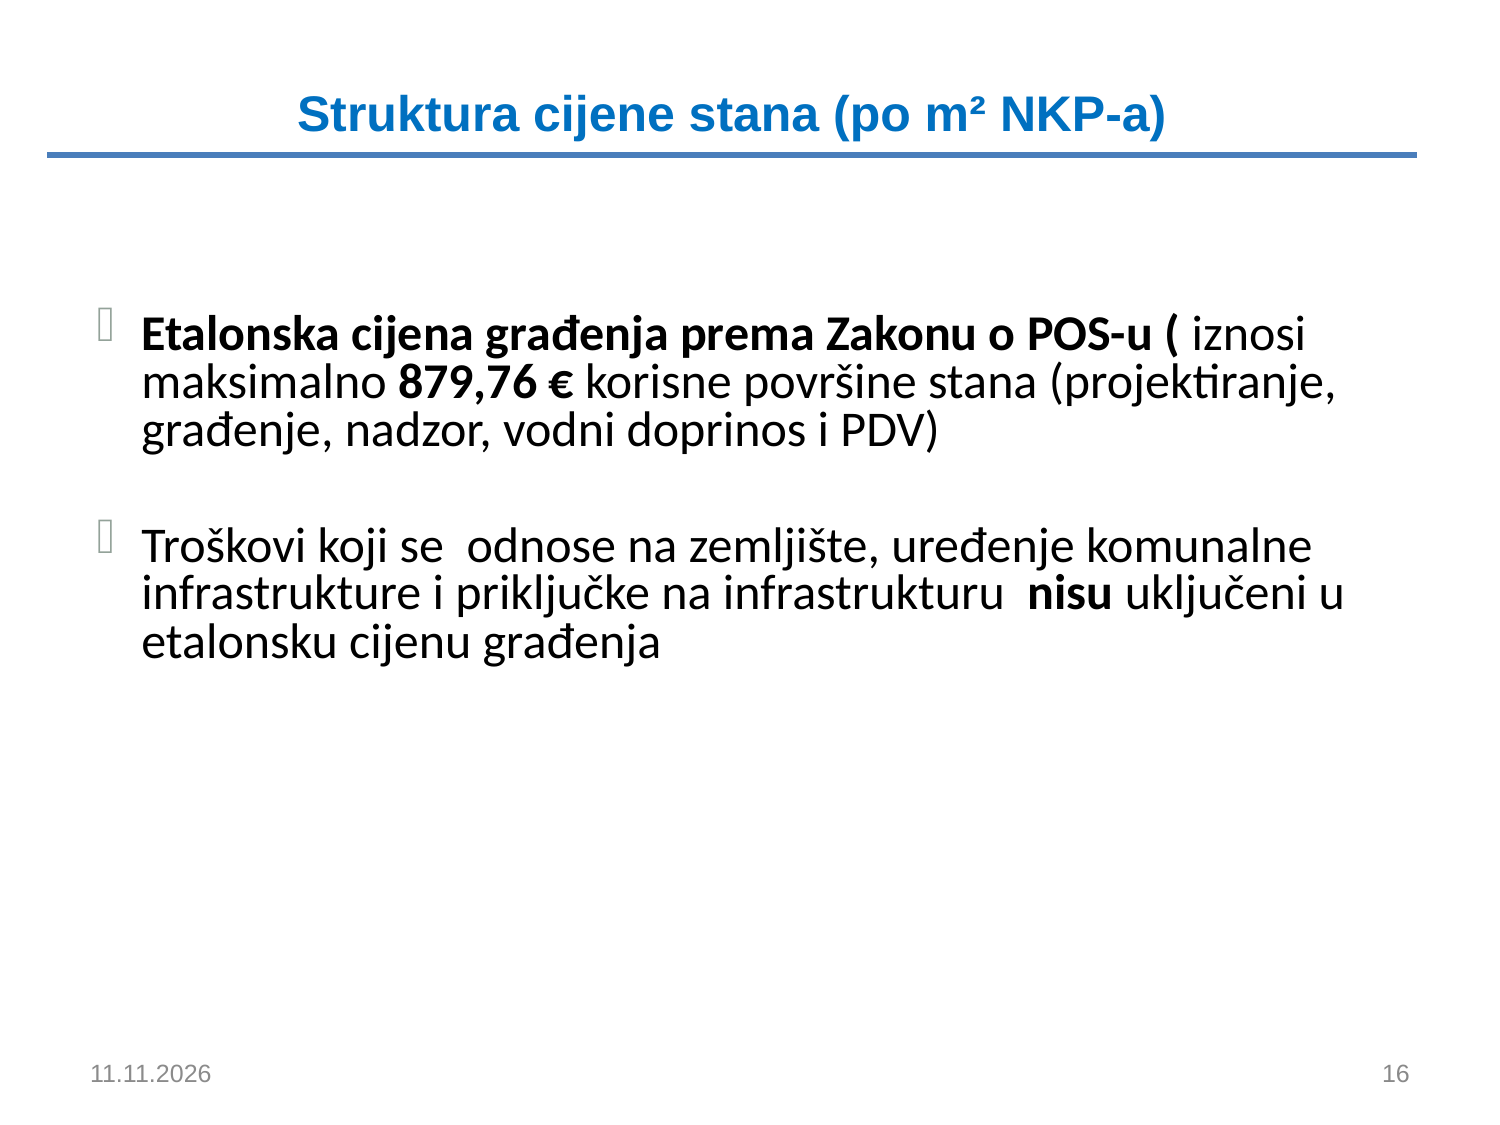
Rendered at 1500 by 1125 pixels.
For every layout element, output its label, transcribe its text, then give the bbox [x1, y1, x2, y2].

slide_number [75, 1042, 425, 1103]
text_box Etalonska cijena građenja prema Zakonu o POS-u ( iznosi maksimalno 879,76 € korisne površine stana (projektiranje, građenje, nadzor, vodni doprinos i PDV) Troškovi koji se odnose na zemljište, uređenje komunalne infrastrukture i priključke na infrastrukturu nisu uključeni u etalonsku cijenu građenja [82, 304, 1395, 1032]
slide_number 16 [1074, 1042, 1425, 1103]
text_box Struktura cijene stana (po m² NKP-a) [100, 74, 1364, 149]
